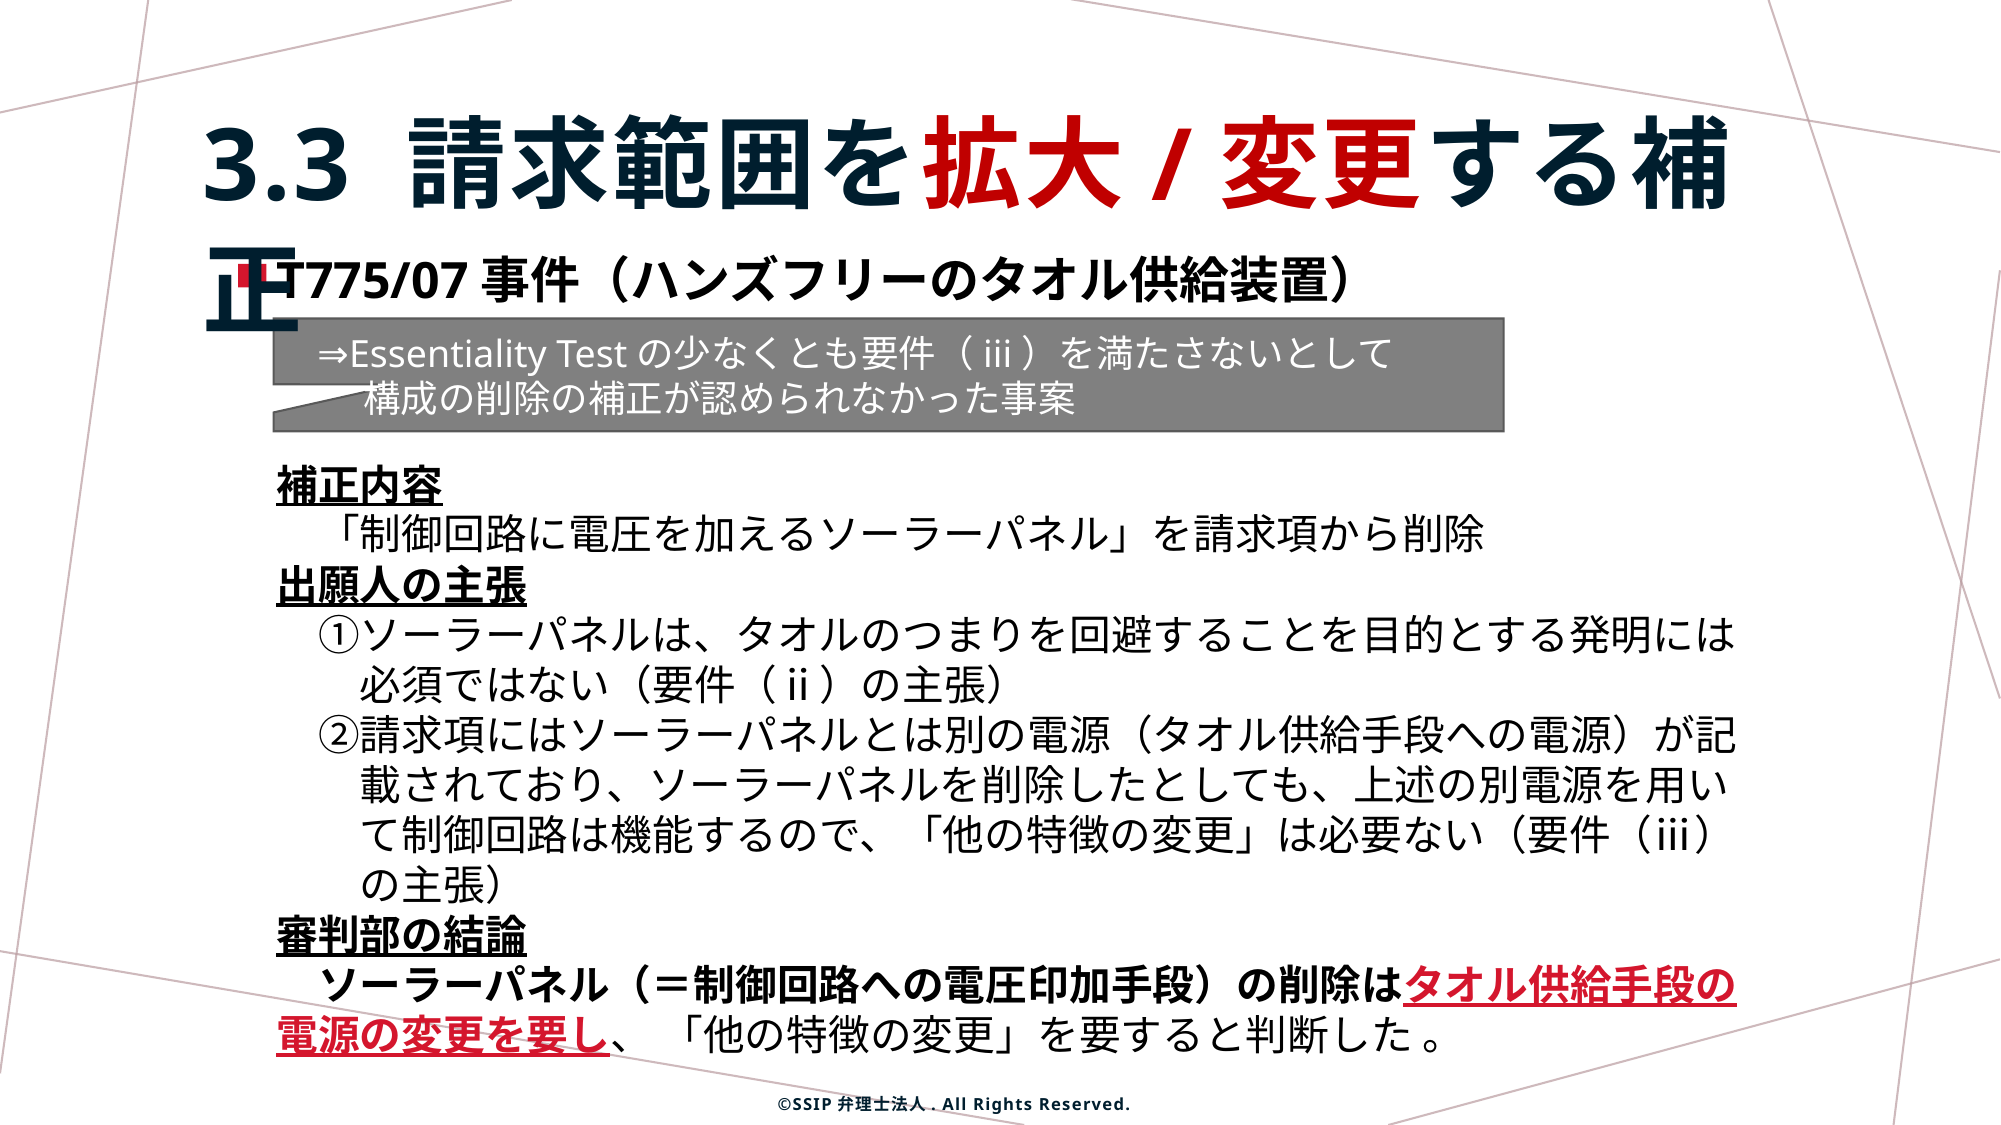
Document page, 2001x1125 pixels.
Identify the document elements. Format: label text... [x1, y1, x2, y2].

text_box T775/07事件（ハンズフリーのタオル供給装置） 補正内容 「制御回路に電圧を加えるソーラーパネル」を請求項から削除 出願人の主張 ①ソーラーパネルは、タオルのつまりを回避することを目的とする発明には 必須ではない（要件（ⅱ）の主張） ②請求項にはソーラーパネルとは別の電源（タオル供給手段への電源）が記 載されており、ソーラーパネルを削除したとしても、上述の別電源を用い て制御回路は機能するので、「他の特徴の変更」は必要ない（要件（ⅲ） の主張） 審判部の結論 ソーラーパネル（＝制御回路への電圧印加手段）の削除はタオル供給手段の電源の変更を要し、 「他の特徴の変更」を要すると判断した 。 [261, 315, 1781, 1066]
text_box 3.3 請求範囲を拡大/変更する補正 [187, 87, 1813, 315]
footer ©SSIP弁理士法人. All Rights Reserved. [759, 1072, 1185, 1125]
text_box ⇒Essentiality Testの少なくとも要件（iii）を満たさないとして 構成の削除の補正が認められなかった事案 [272, 317, 1505, 433]
